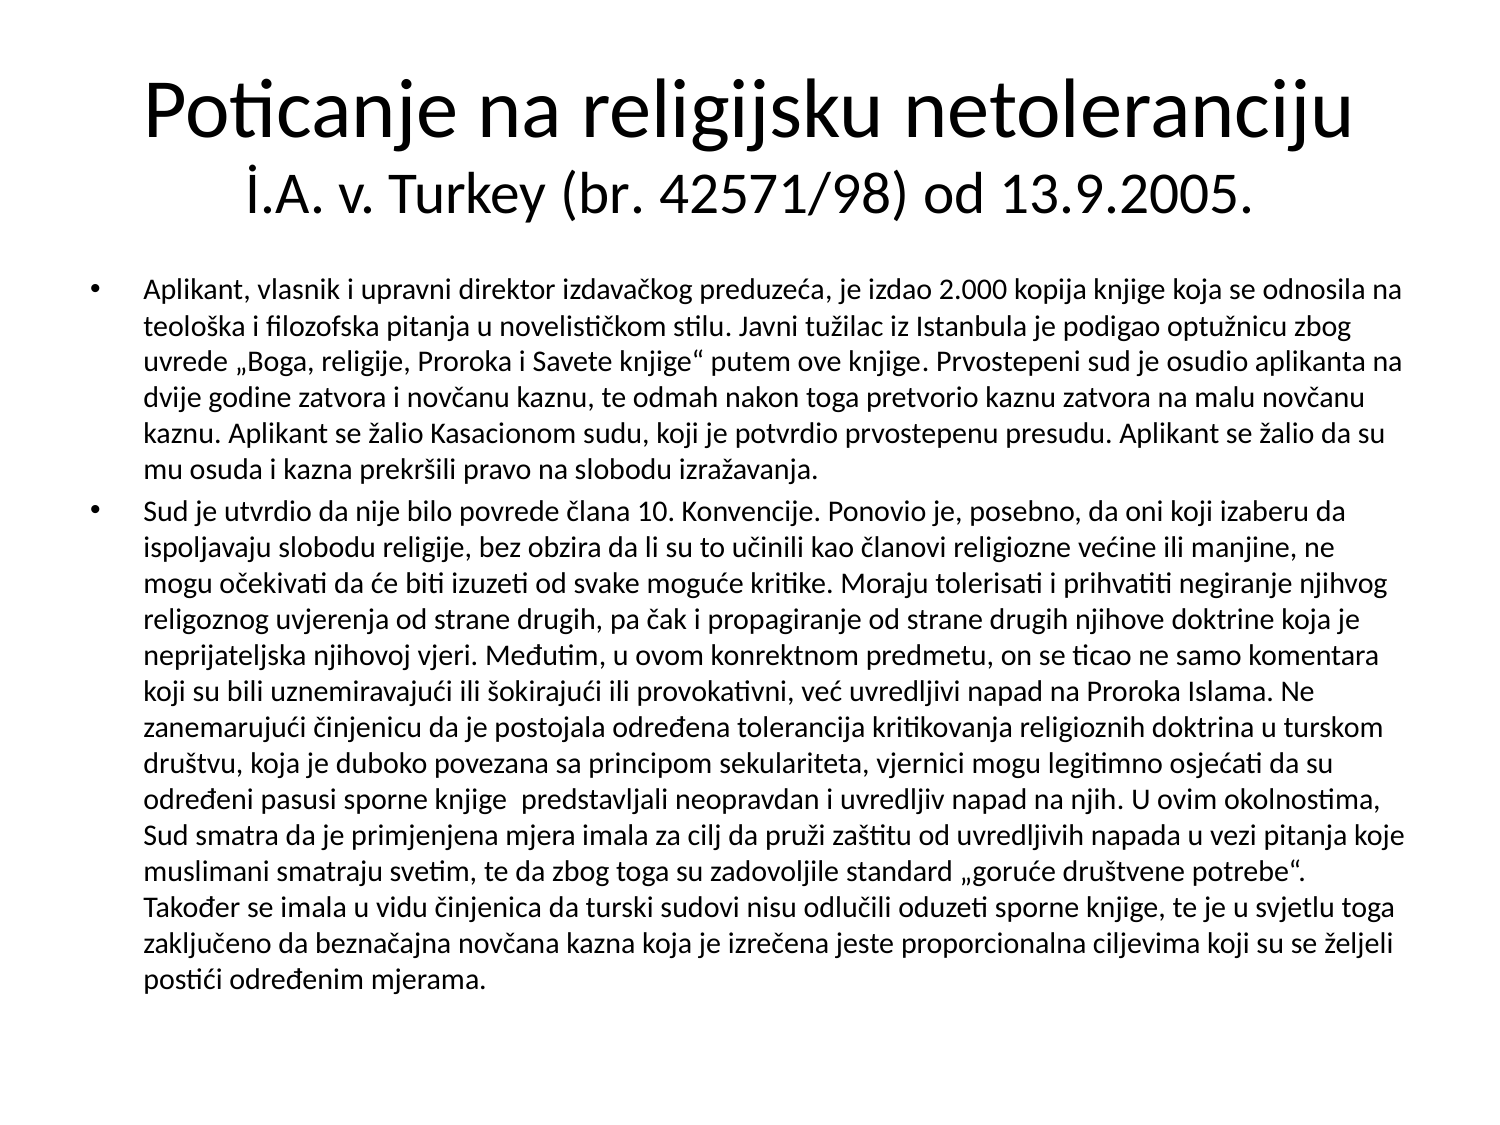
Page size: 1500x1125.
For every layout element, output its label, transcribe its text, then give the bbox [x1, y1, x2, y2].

list Aplikant, vlasnik i upravni direktor izdavačkog preduzeća, je izdao 2.000 kopija knjige koja se odnosila na teološka i filozofska pitanja u novelističkom stilu. Javni tužilac iz Istanbula je podigao optužnicu zbog uvrede „Boga, religije, Proroka i Savete knjige“ putem ove knjige. Prvostepeni sud je osudio aplikanta na dvije godine zatvora i novčanu kaznu, te odmah nakon toga pretvorio kaznu zatvora na malu novčanu kaznu. Aplikant se žalio Kasacionom sudu, koji je potvrdio prvostepenu presudu. Aplikant se žalio da su mu osuda i kazna prekršili pravo na slobodu izražavanja. Sud je utvrdio da nije bilo povrede člana 10. Konvencije. Ponovio je, posebno, da oni koji izaberu da ispoljavaju slobodu religije, bez obzira da li su to učinili kao članovi religiozne većine ili manjine, ne mogu očekivati da će biti izuzeti od svake moguće kritike. Moraju tolerisati i prihvatiti negiranje njihvog religoznog uvjerenja od strane drugih, pa čak i propagiranje od strane drugih njihove doktrine koja je neprijateljska njihovoj vjeri. Međutim, u ovom konrektnom predmetu, on se ticao ne samo komentara koji su bili uznemiravajući ili šokirajući ili provokativni, već uvredljivi napad na Proroka Islama. Ne zanemarujući činjenicu da je postojala određena tolerancija kritikovanja religioznih doktrina u turskom društvu, koja je duboko povezana sa principom sekulariteta, vjernici mogu legitimno osjećati da su određeni pasusi sporne knjige predstavljali neopravdan i uvredljiv napad na njih. U ovim okolnostima, Sud smatra da je primjenjena mjera imala za cilj da pruži zaštitu od uvredljivih napada u vezi pitanja koje muslimani smatraju svetim, te da zbog toga su zadovoljile standard „goruće društvene potrebe“. Također se imala u vidu činjenica da turski sudovi nisu odlučili oduzeti sporne knjige, te je u svjetlu toga zaključeno da beznačajna novčana kazna koja je izrečena jeste proporcionalna ciljevima koji su se željeli postići određenim mjerama. [75, 262, 1425, 1005]
title Poticanje na religijsku netoleranciju İ.A. v. Turkey (br. 42571/98) od 13.9.2005. [75, 45, 1425, 233]
